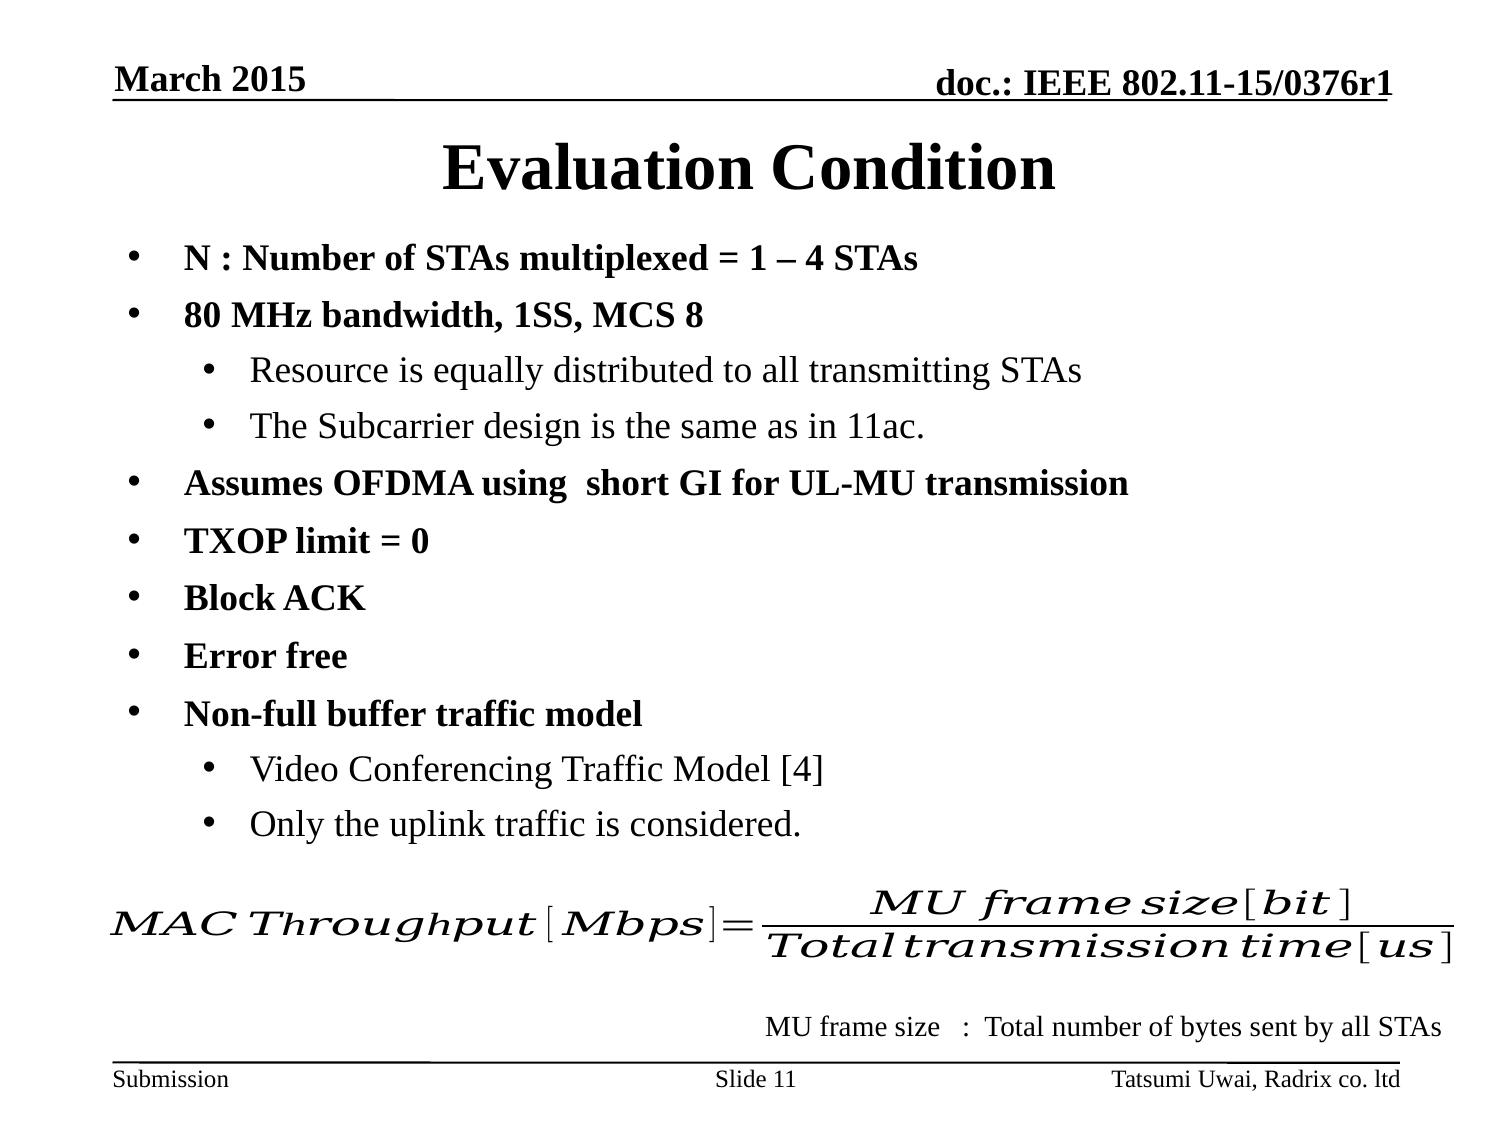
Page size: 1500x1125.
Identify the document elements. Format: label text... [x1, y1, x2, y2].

title Evaluation Condition [112, 112, 1388, 213]
footer Tatsumi Uwai, Radrix co. ltd [812, 1061, 1402, 1101]
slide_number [114, 54, 423, 100]
list MU frame size : Total number of bytes sent by all STAs [749, 999, 1486, 1047]
text_box N : Number of STAs multiplexed = 1 – 4 STAs 80 MHz bandwidth, 1SS, MCS 8 Resource is equally distributed to all transmitting STAs The Subcarrier design is the same as in 11ac. Assumes OFDMA using short GI for UL-MU transmission TXOP limit = 0 Block ACK Error free Non-full buffer traffic model Video Conferencing Traffic Model [4] Only the uplink traffic is considered. [112, 224, 1363, 1000]
slide_number Slide 11 [712, 1061, 800, 1123]
